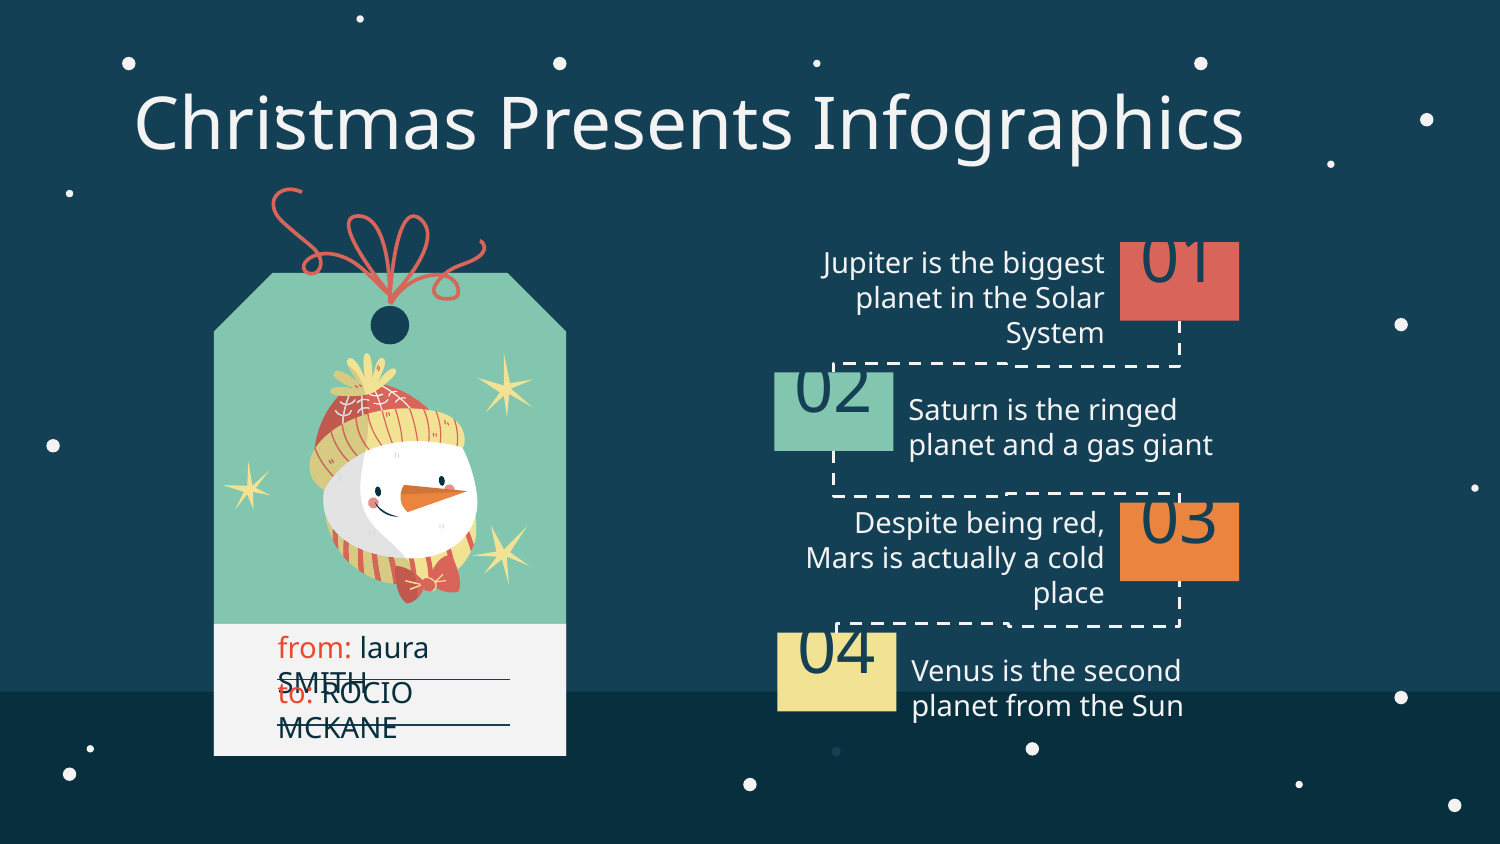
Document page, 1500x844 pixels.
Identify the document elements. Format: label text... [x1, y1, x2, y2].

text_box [980, 303, 1033, 436]
text_box Despite being red, Mars is actually a cold place [774, 502, 975, 582]
text_box Despite being red, Mars is actually a cold place [1040, 502, 1120, 582]
title Christmas Presents Infographics [118, 72, 1382, 167]
text_box Venus is the second planet from the Sun [897, 632, 977, 712]
text_box Jupiter is the biggest planet in the Solar System [774, 242, 975, 321]
text_box Saturn is the ringed planet and a gas giant [894, 372, 974, 451]
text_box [982, 435, 1035, 779]
text_box Saturn is the ringed planet and a gas giant [1038, 372, 1240, 451]
text_box 02. [774, 372, 894, 451]
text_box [213, 187, 567, 757]
text_box 04. [777, 632, 897, 712]
text_box Jupiter is the biggest planet in the Solar System [1038, 242, 1120, 321]
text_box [980, 173, 1033, 303]
text_box 03. [1120, 502, 1240, 582]
text_box Venus is the second planet from the Sun [1040, 632, 1243, 712]
text_box 01. [1120, 242, 1240, 321]
